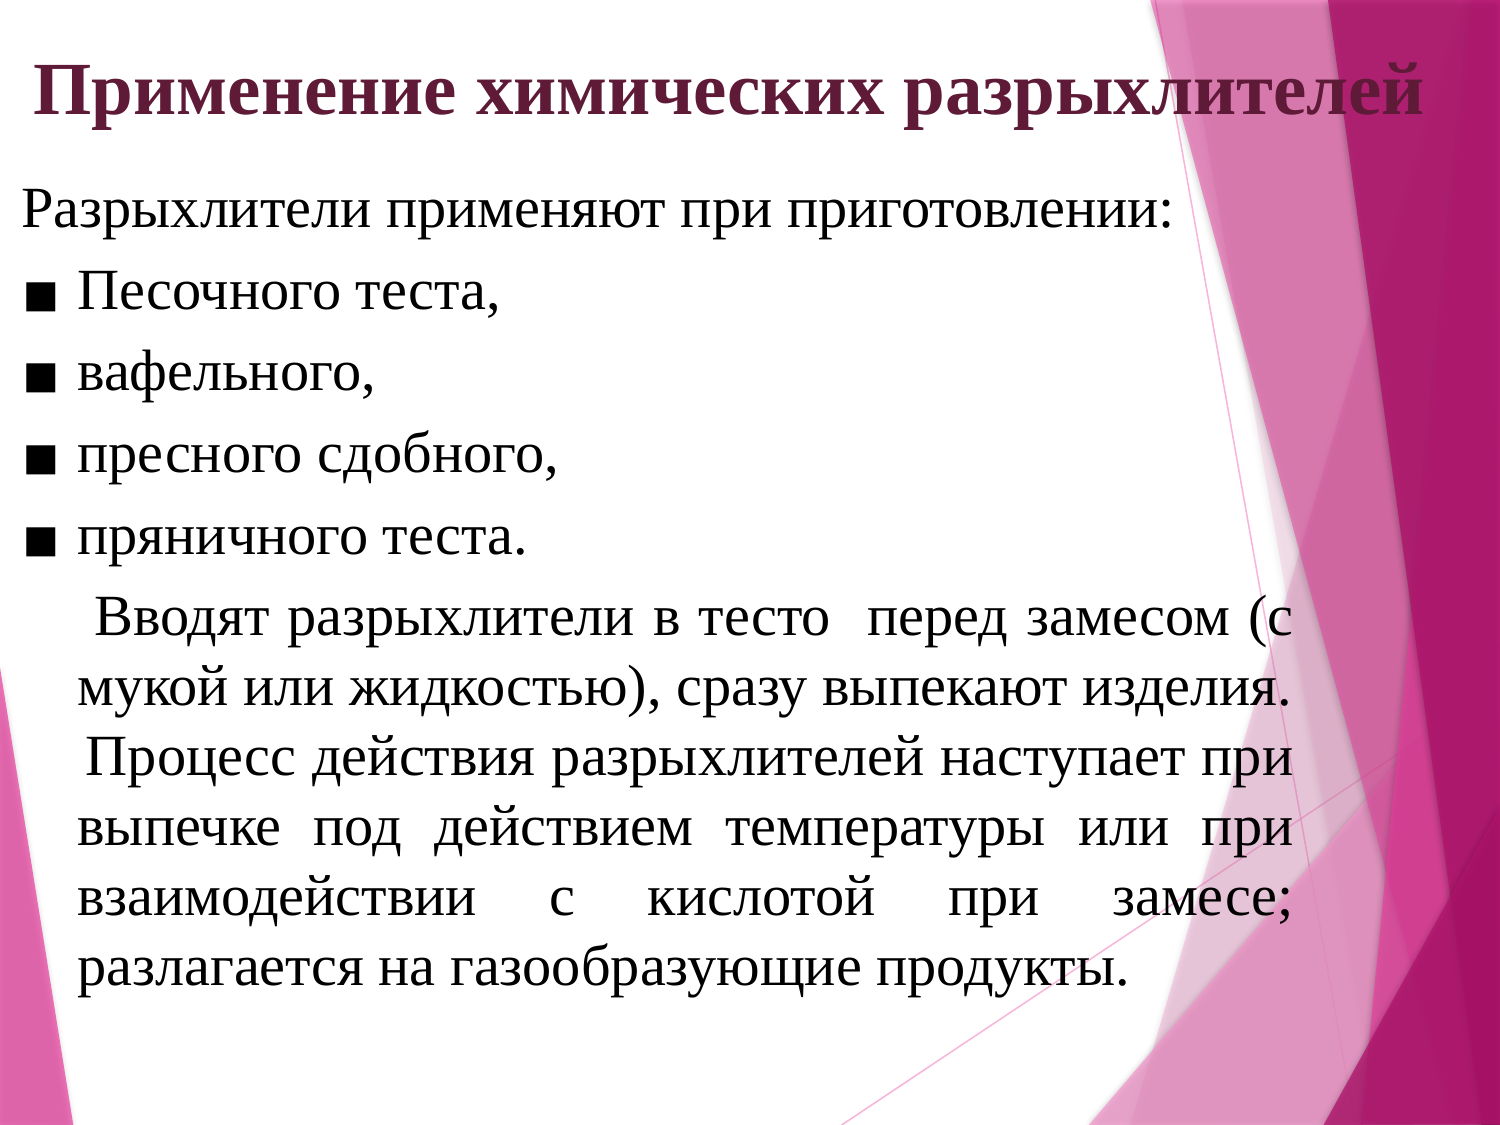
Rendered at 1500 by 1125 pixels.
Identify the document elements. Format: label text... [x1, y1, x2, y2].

title [6, 138, 1444, 162]
text_box Применение химических разрыхлителей [0, 31, 1450, 138]
list Разрыхлители применяют при приготовлении: Песочного теста, вафельного, пресного сдобного, пряничного теста. Вводят разрыхлители в тесто перед замесом (с мукой или жидкостью), сразу выпекают изделия. Процесс действия разрыхлителей наступает при выпечке под действием температуры или при взаимодействии с кислотой при замесе; разлагается на газообразующие продукты. [6, 161, 1310, 1100]
